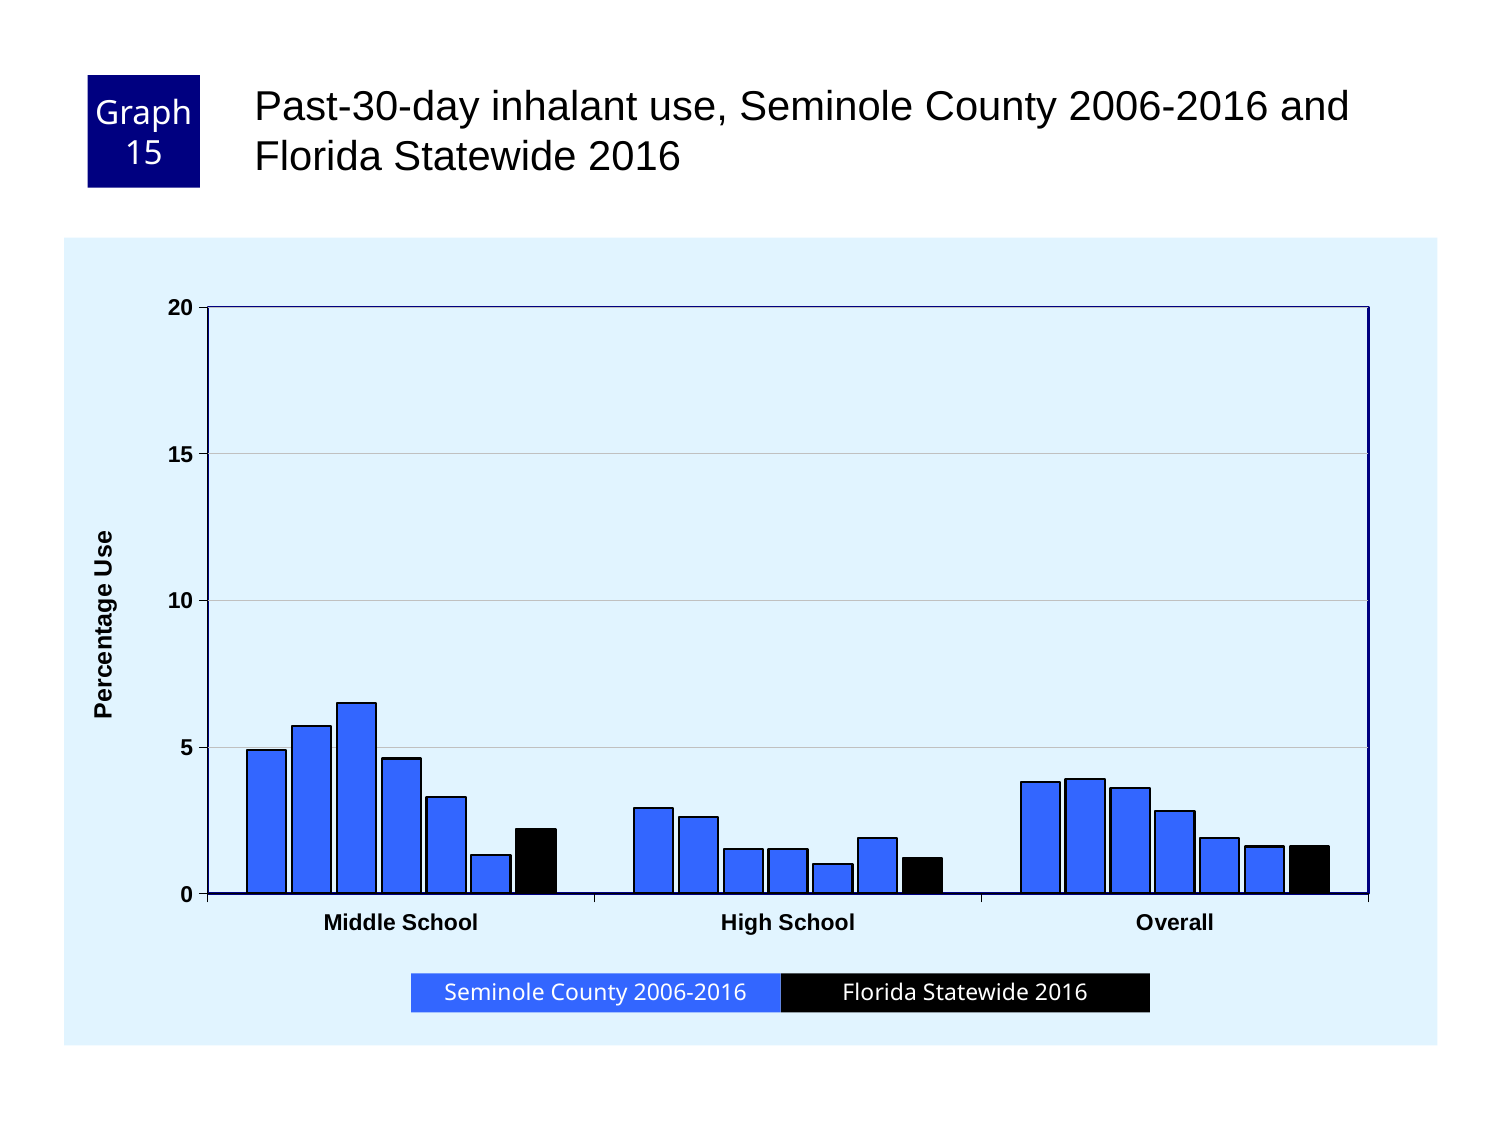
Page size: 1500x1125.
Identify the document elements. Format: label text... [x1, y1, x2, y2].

text_box Graph 15 [87, 75, 200, 188]
chart [63, 237, 1438, 1046]
text_box Past-30-day inhalant use, Seminole County 2006-2016 and Florida Statewide 2016 [249, 75, 1438, 200]
